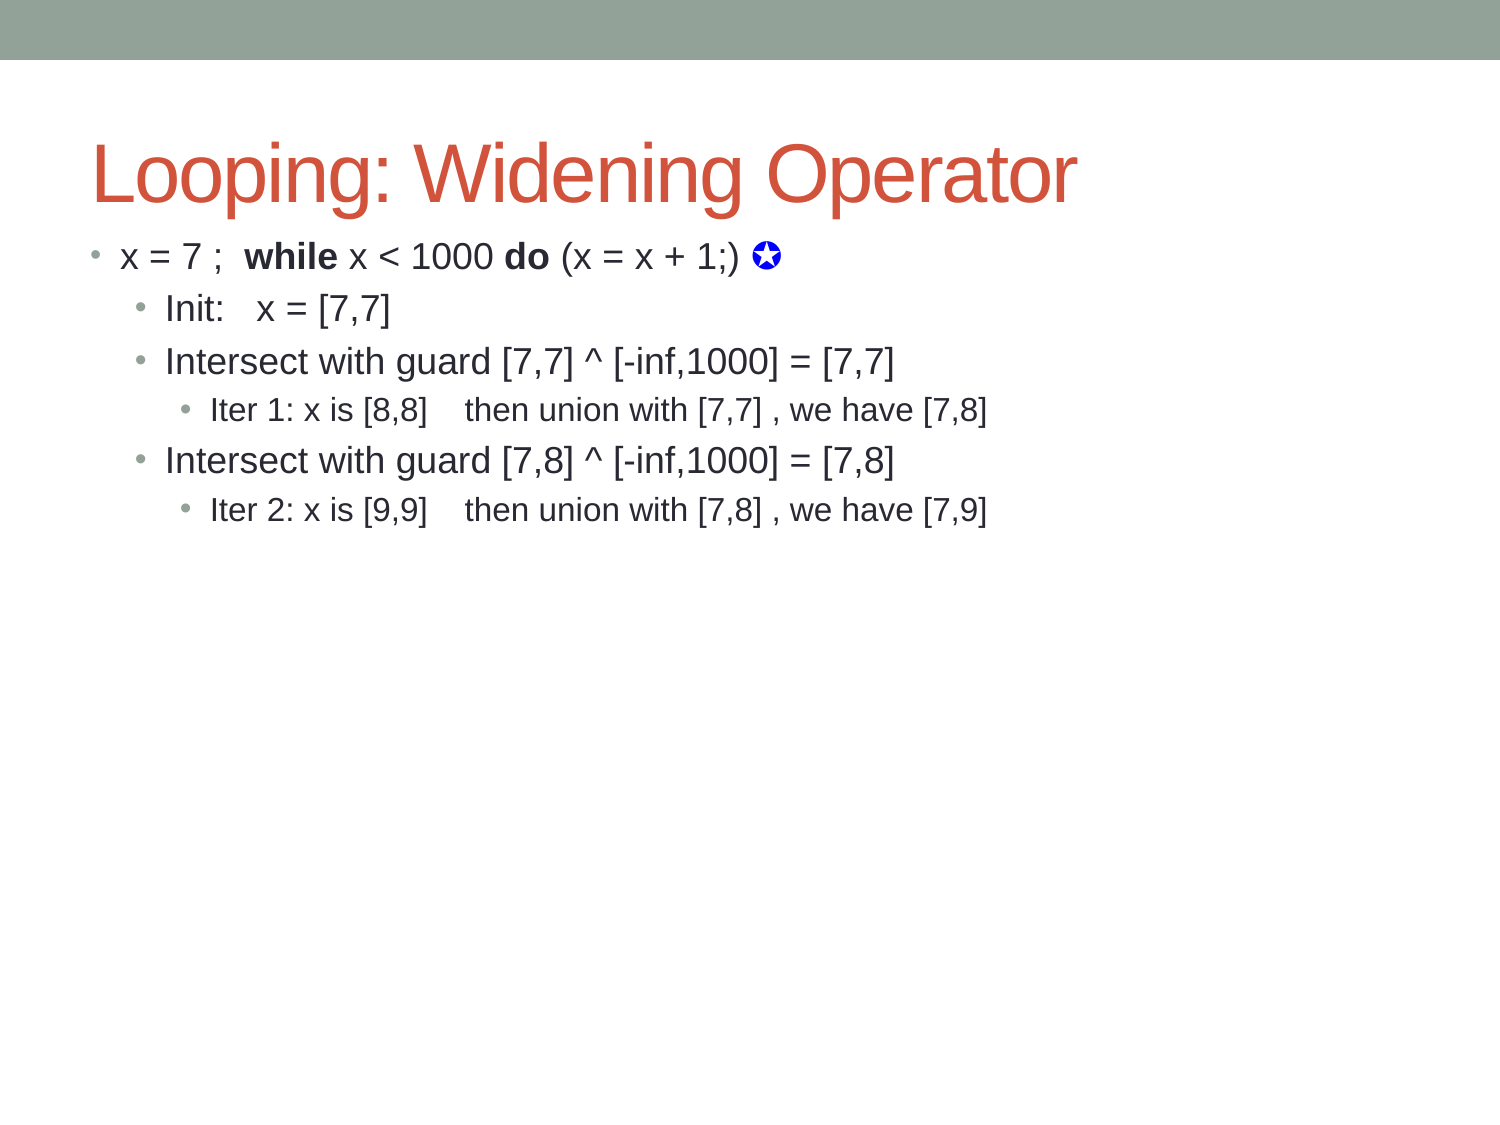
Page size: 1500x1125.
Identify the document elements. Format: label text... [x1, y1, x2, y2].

list x = 7 ; while x < 1000 do (x = x + 1;) ✪ Init: x = [7,7] Intersect with guard [7,7] ^ [-inf,1000] = [7,7] Iter 1: x is [8,8] then union with [7,7] , we have [7,8] Intersect with guard [7,8] ^ [-inf,1000] = [7,8] Iter 2: x is [9,9] then union with [7,8] , we have [7,9] [75, 224, 1425, 1125]
title Looping: Widening Operator [75, 87, 1425, 224]
